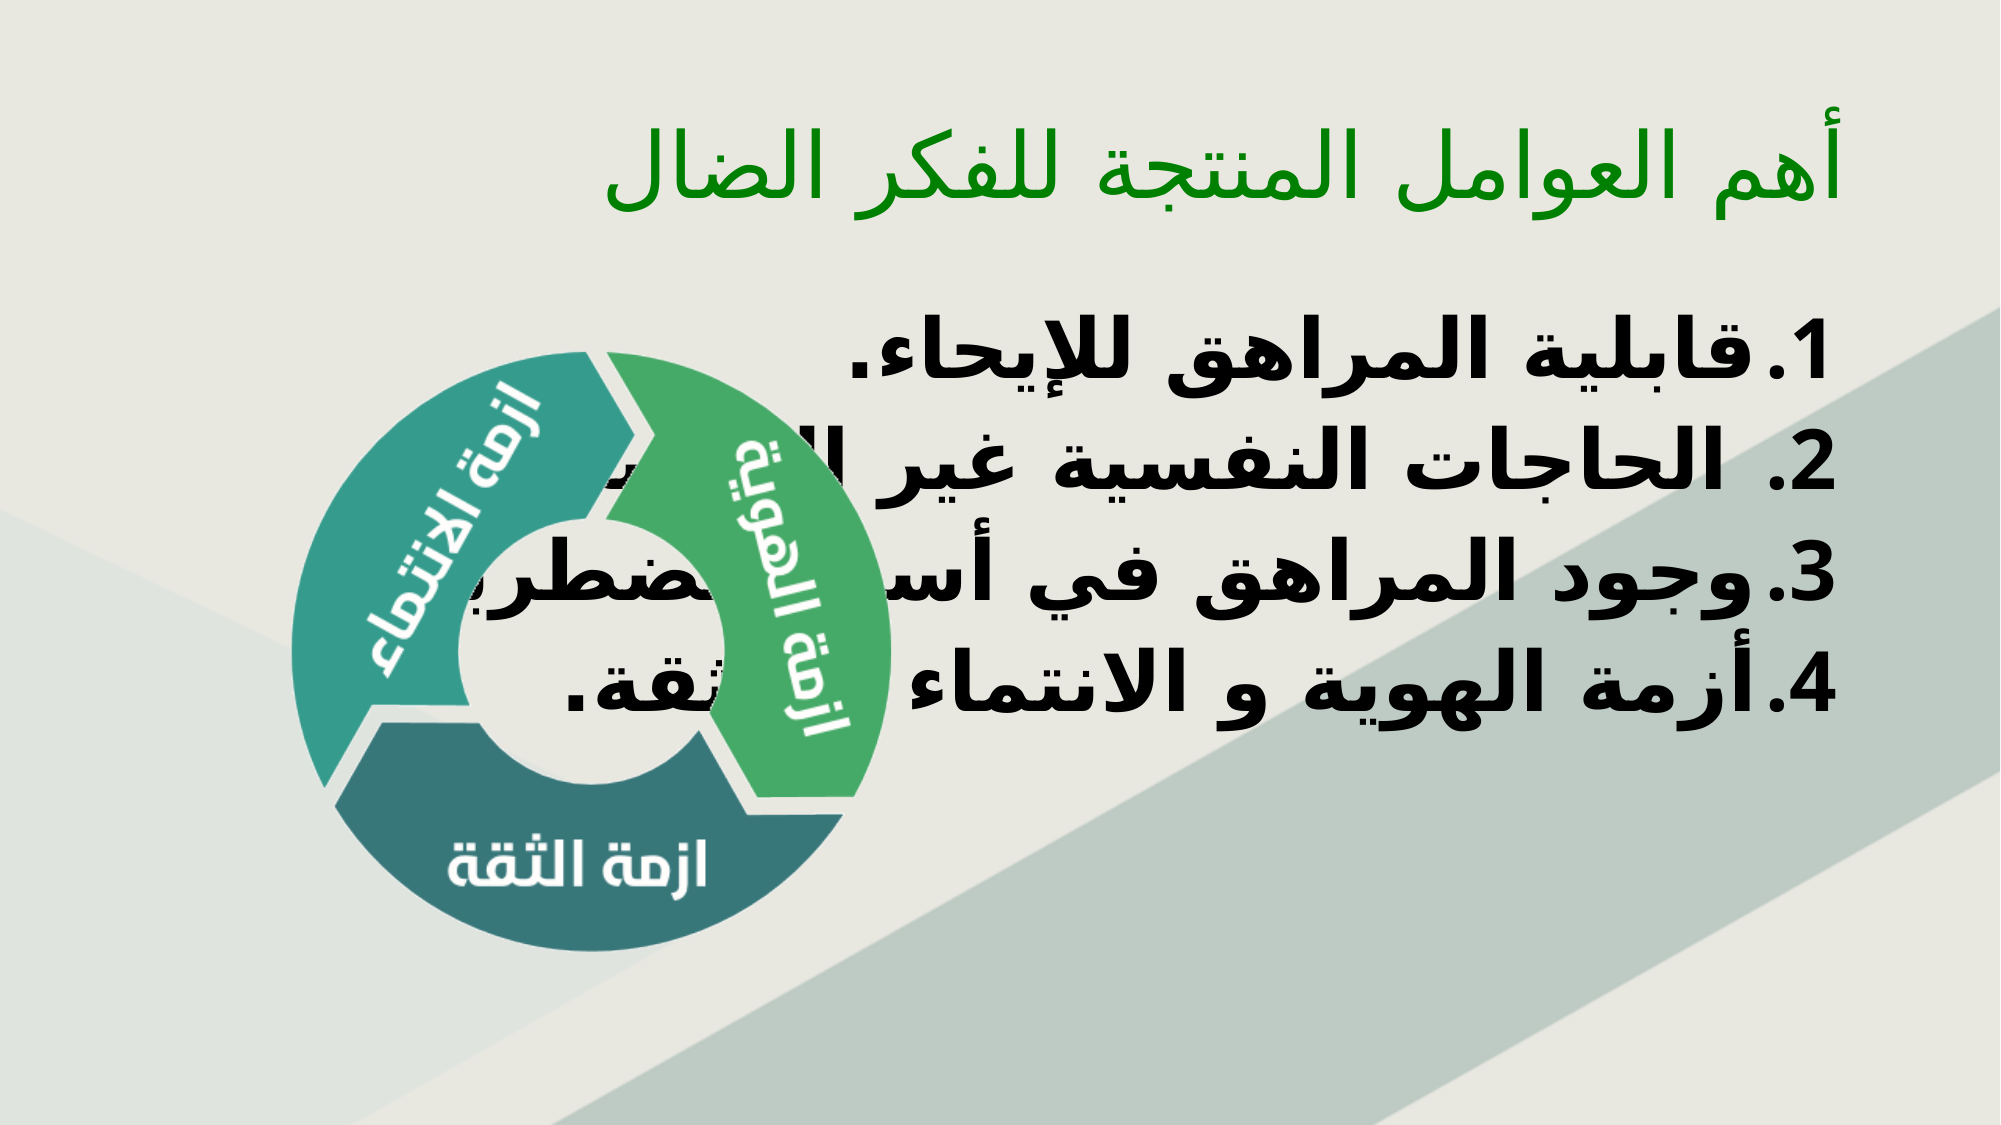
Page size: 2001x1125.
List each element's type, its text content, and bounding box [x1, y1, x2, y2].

picture [0, 0, 2001, 1125]
title أهم العوامل المنتجة للفكر الضال [137, 59, 1863, 278]
list قابلية المراهق للإيحاء. الحاجات النفسية غير المشبعة. وجود المراهق في أسرة مضطربة. أزمة الهوية و الانتماء و الثقة. [137, 299, 1863, 1014]
